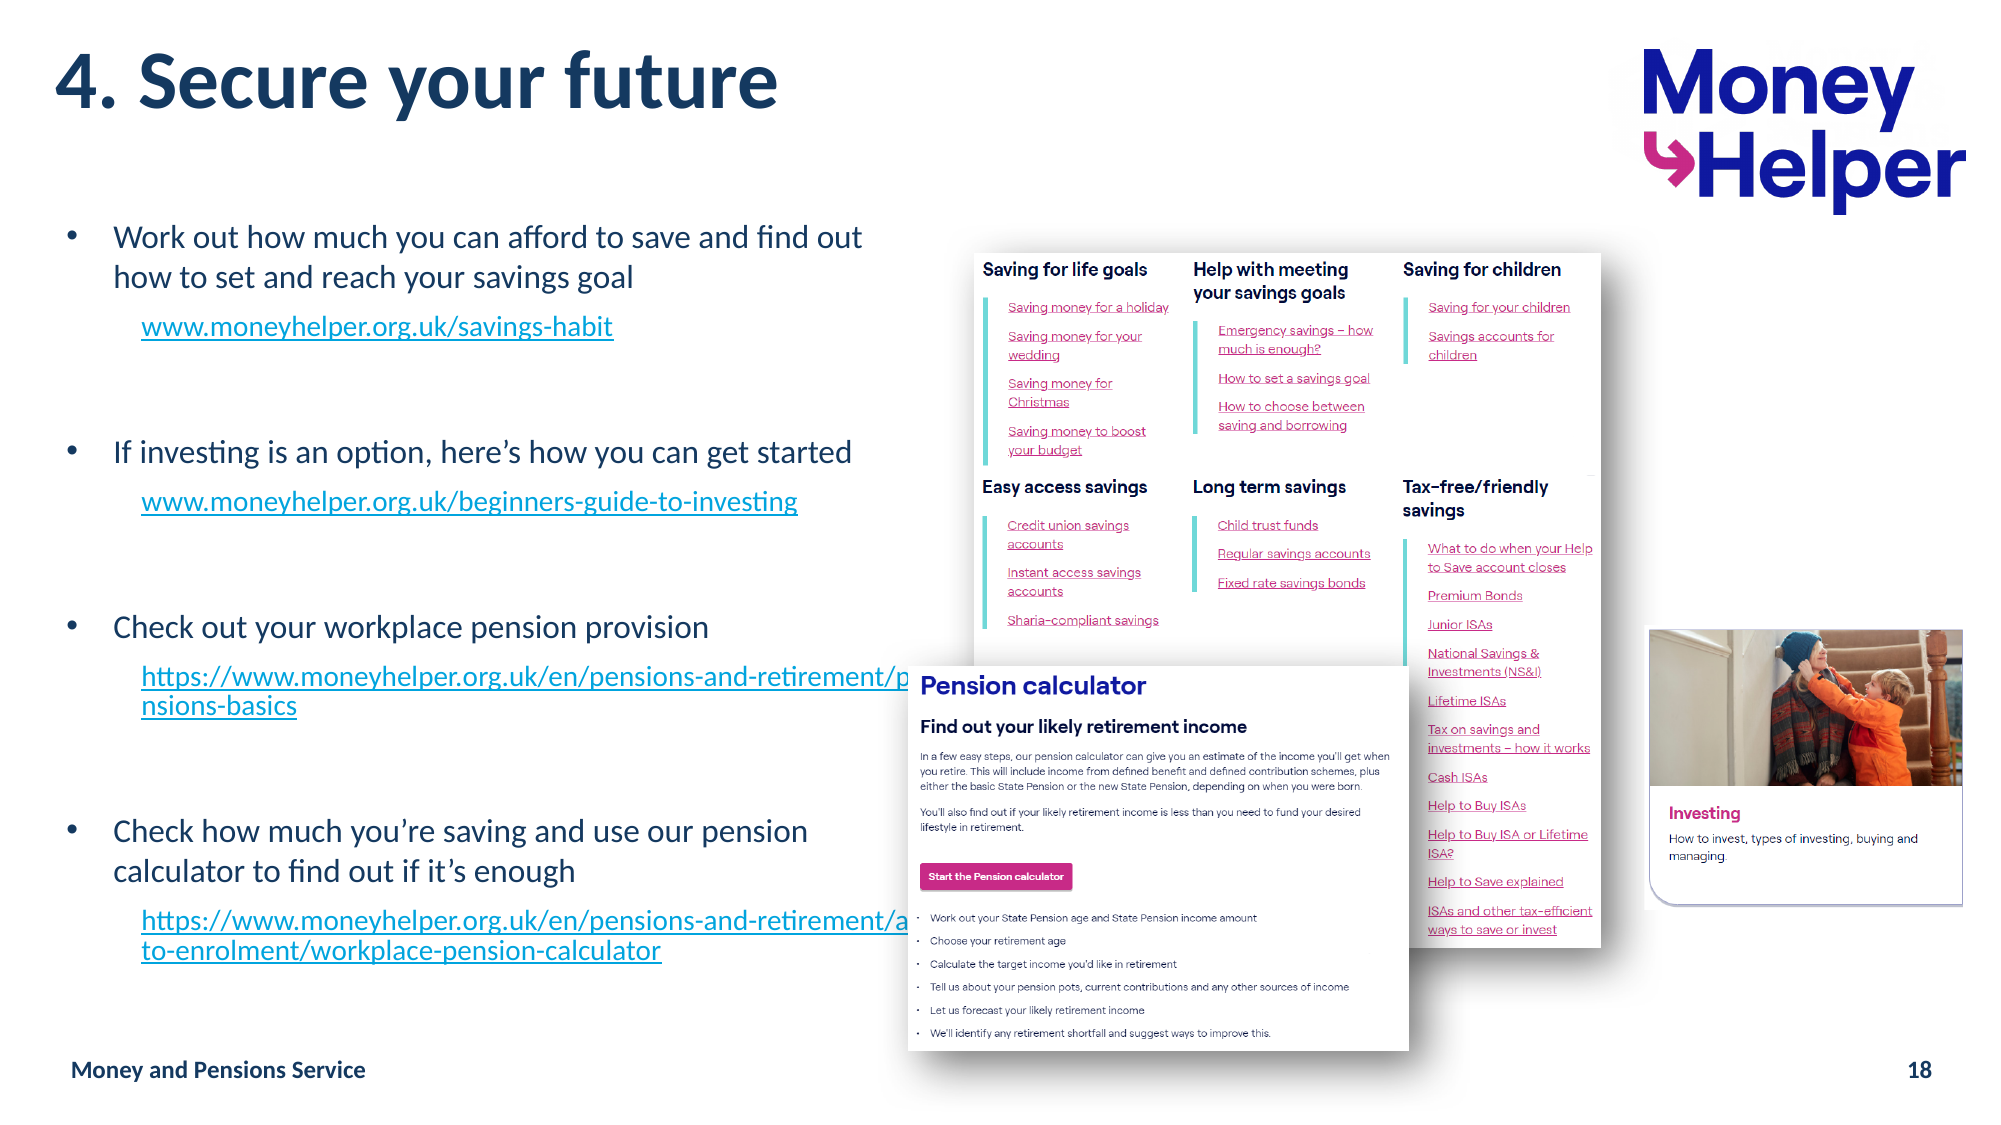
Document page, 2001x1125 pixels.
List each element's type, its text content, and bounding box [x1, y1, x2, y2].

title 4. Secure your future [55, 25, 1435, 145]
picture [1608, 37, 1966, 215]
slide_number 18 [1412, 1038, 1933, 1099]
picture [907, 253, 1602, 1051]
picture [1644, 625, 1966, 910]
text_box Work out how much you can afford to save and find out how to set and reach your savings goal www.moneyhelper.org.uk/savings-habit If investing is an option, here’s how you can get started www.moneyhelper.org.uk/beginners-guide-to-investing Check out your workplace pension provision https://www.moneyhelper.org.uk/en/pensions-and-retirement/pensions-basics Check how much you’re saving and use our pension calculator to find out if it’s enough https://www.moneyhelper.org.uk/en/pensions-and-retirement/auto-enrolment/workplace-pension-calculator [51, 207, 942, 915]
